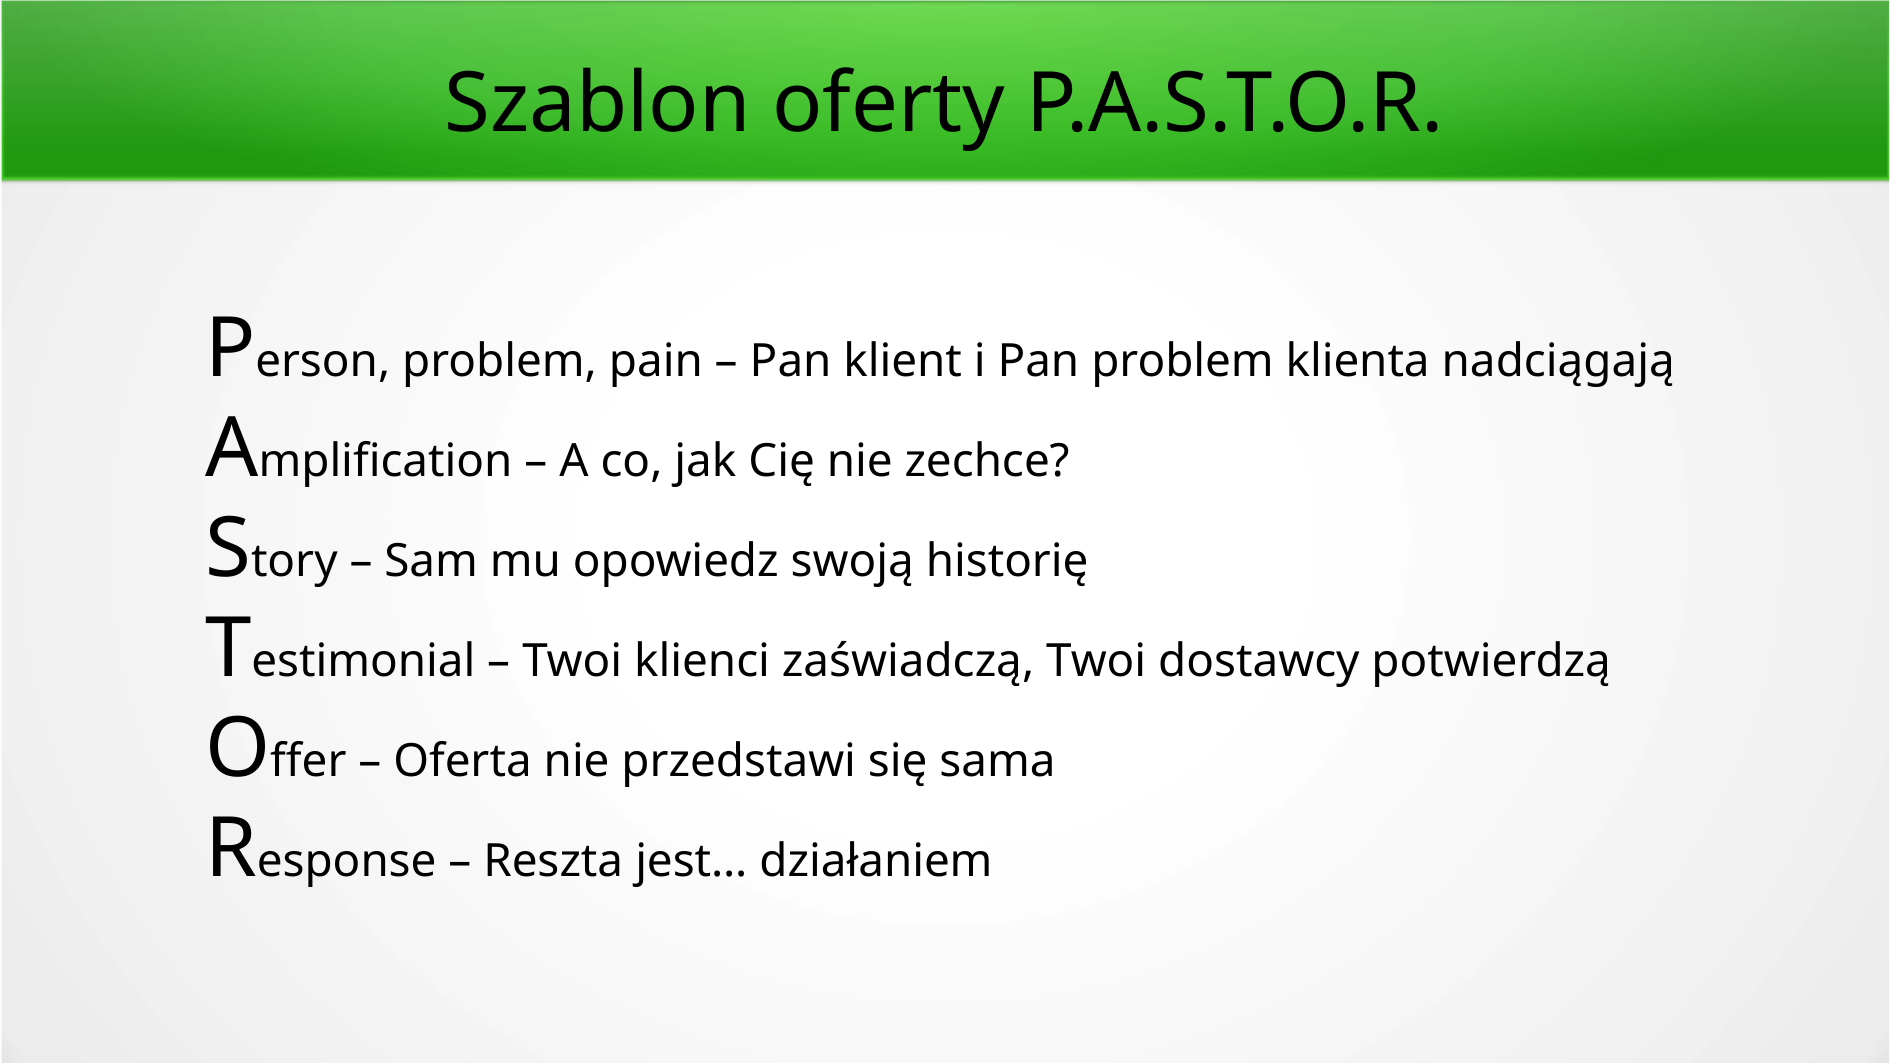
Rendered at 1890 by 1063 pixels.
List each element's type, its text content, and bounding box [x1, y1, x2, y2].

picture [0, 0, 1890, 1063]
text_box Szablon oferty P.A.S.T.O.R. Person, problem, pain – Pan klient i Pan problem klienta nadciągają Amplification – A co, jak Cię nie zechce? Story – Sam mu opowiedz swoją historię Testimonial – Twoi klienci zaświadczą, Twoi dostawcy potwierdzą Offer – Oferta nie przedstawi się sama Response – Reszta jest… działaniem [40, 40, 1849, 727]
